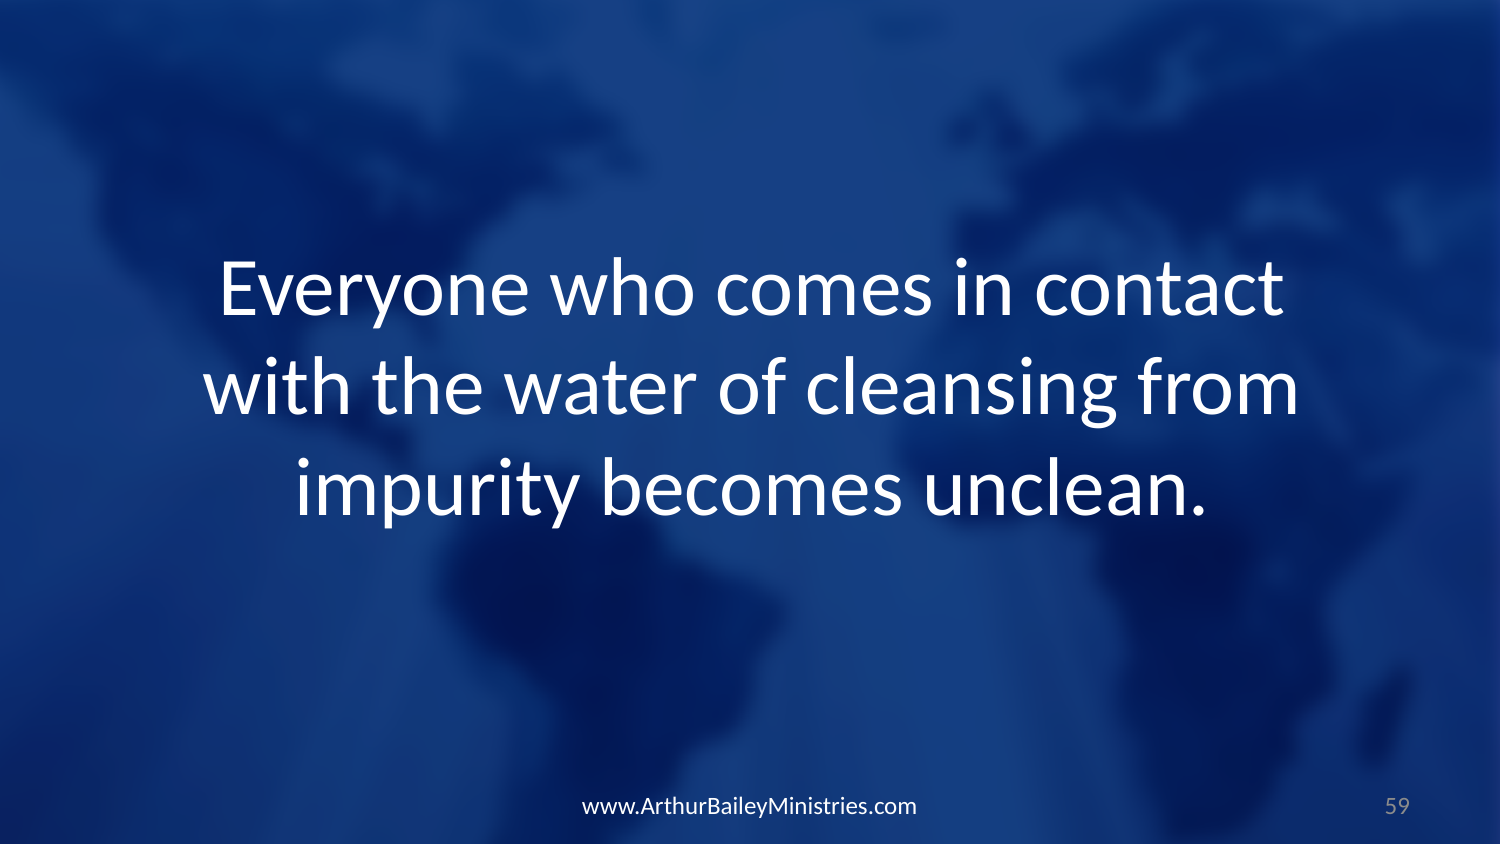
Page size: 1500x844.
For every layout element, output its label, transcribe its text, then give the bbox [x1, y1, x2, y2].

list Everyone who comes in contact with the water of cleansing from impurity becomes unclean. [151, 107, 1355, 741]
picture [0, 0, 1500, 844]
slide_number 59 [1074, 782, 1425, 827]
footer www.ArthurBaileyMinistries.com [512, 782, 988, 827]
